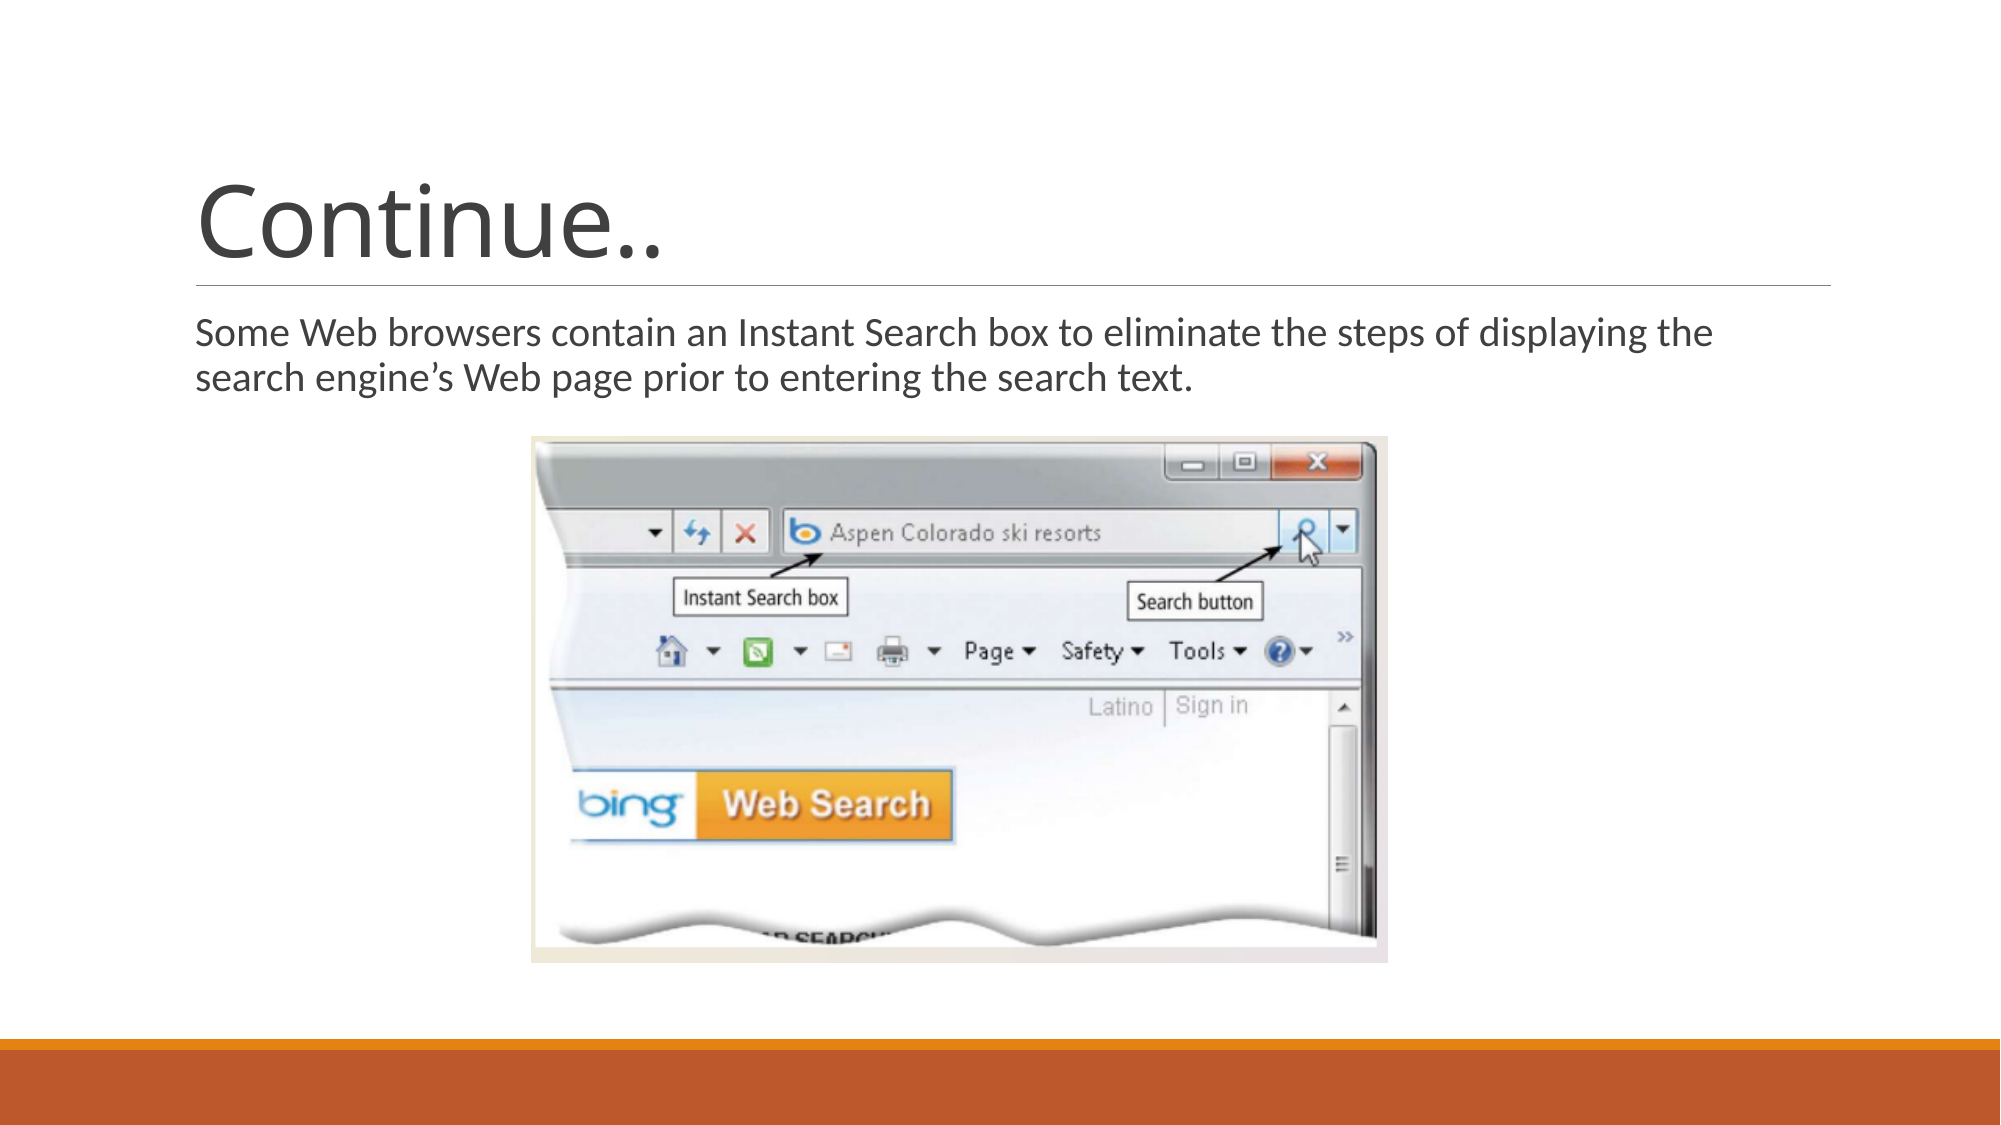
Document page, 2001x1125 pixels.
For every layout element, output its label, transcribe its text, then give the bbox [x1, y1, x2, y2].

list Some Web browsers contain an Instant Search box to eliminate the steps of displaying the search engine’s Web page prior to entering the search text. [180, 302, 1830, 963]
picture [531, 435, 1389, 964]
title Continue.. [180, 47, 1830, 285]
